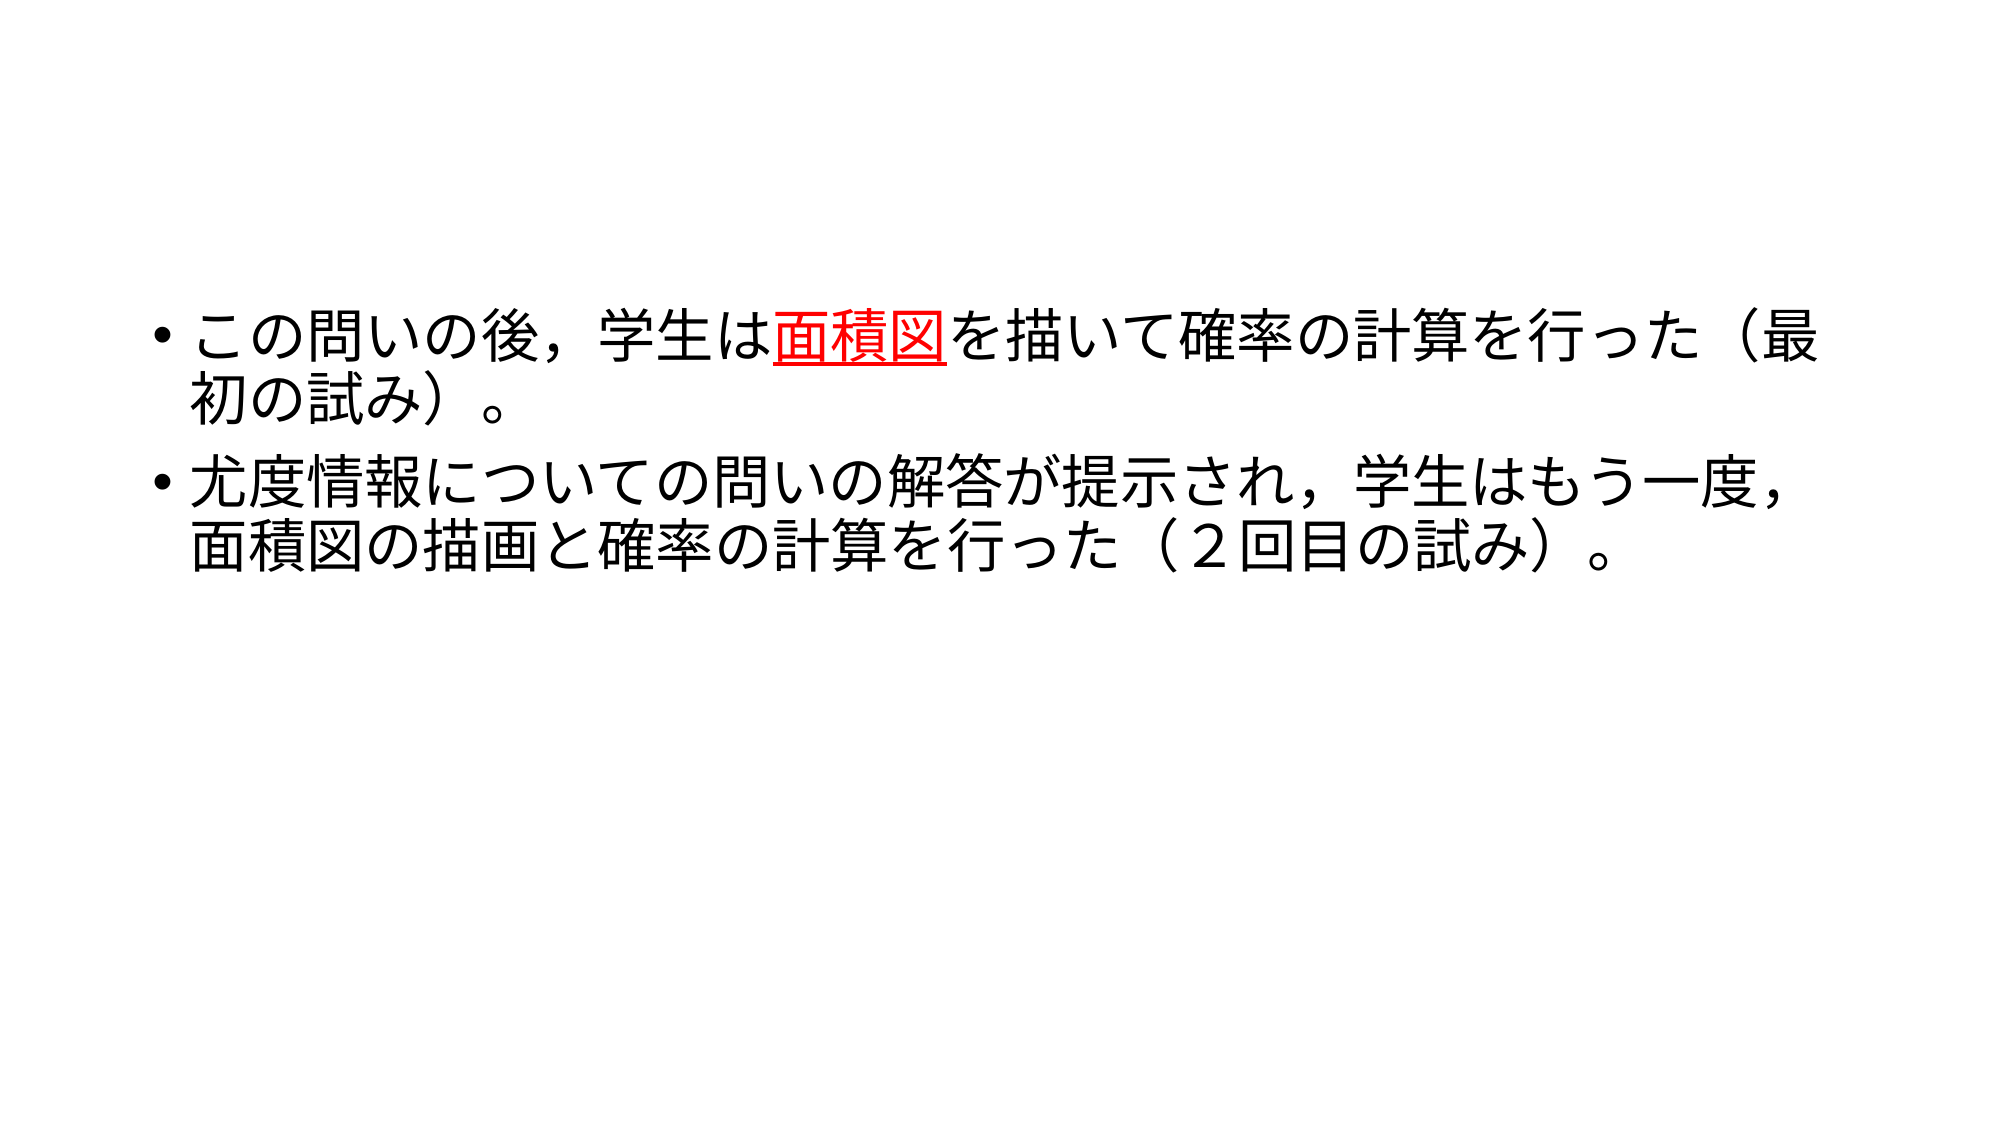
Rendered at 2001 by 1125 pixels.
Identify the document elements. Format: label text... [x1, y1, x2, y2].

list この問いの後，学生は面積図を描いて確率の計算を行った（最初の試み）。 尤度情報についての問いの解答が提示され，学生はもう一度，面積図の描画と確率の計算を行った（２回目の試み）。 [137, 299, 1863, 1014]
